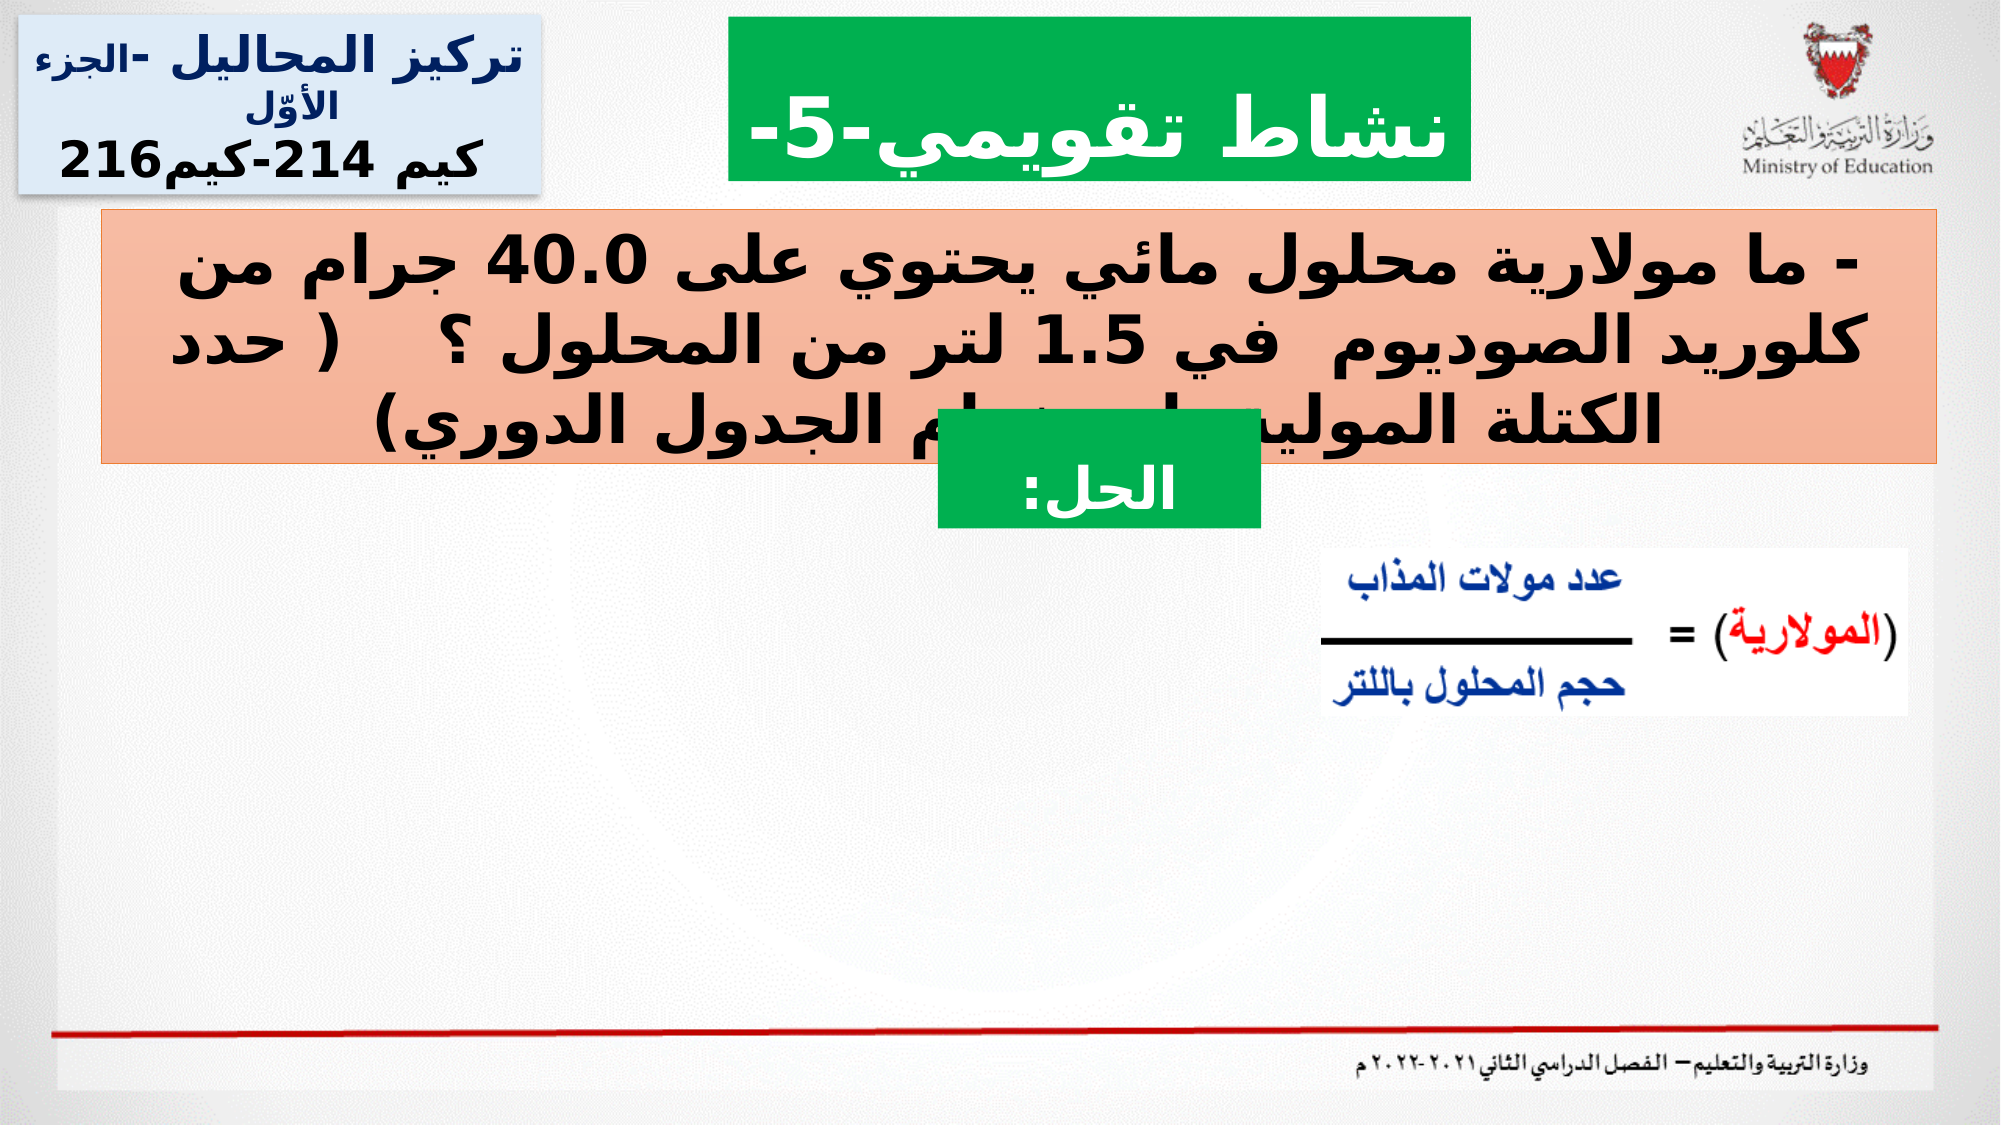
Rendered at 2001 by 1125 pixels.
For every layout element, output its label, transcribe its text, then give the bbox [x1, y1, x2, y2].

text_box تركيز المحاليل -الجزء الأوّل كيم 214-كيم216 [18, 14, 542, 195]
text_box الحل: [937, 408, 1262, 529]
picture [0, 0, 2001, 1125]
text_box نشاط تقويمي-5- [728, 16, 1471, 182]
text_box - ما مولارية محلول مائي يحتوي على 40.0 جرام من كلوريد الصوديوم في 1.5 لتر من المحلول ؟ ( حدد الكتلة المولية باستخدام الجدول الدوري) [101, 209, 1937, 464]
